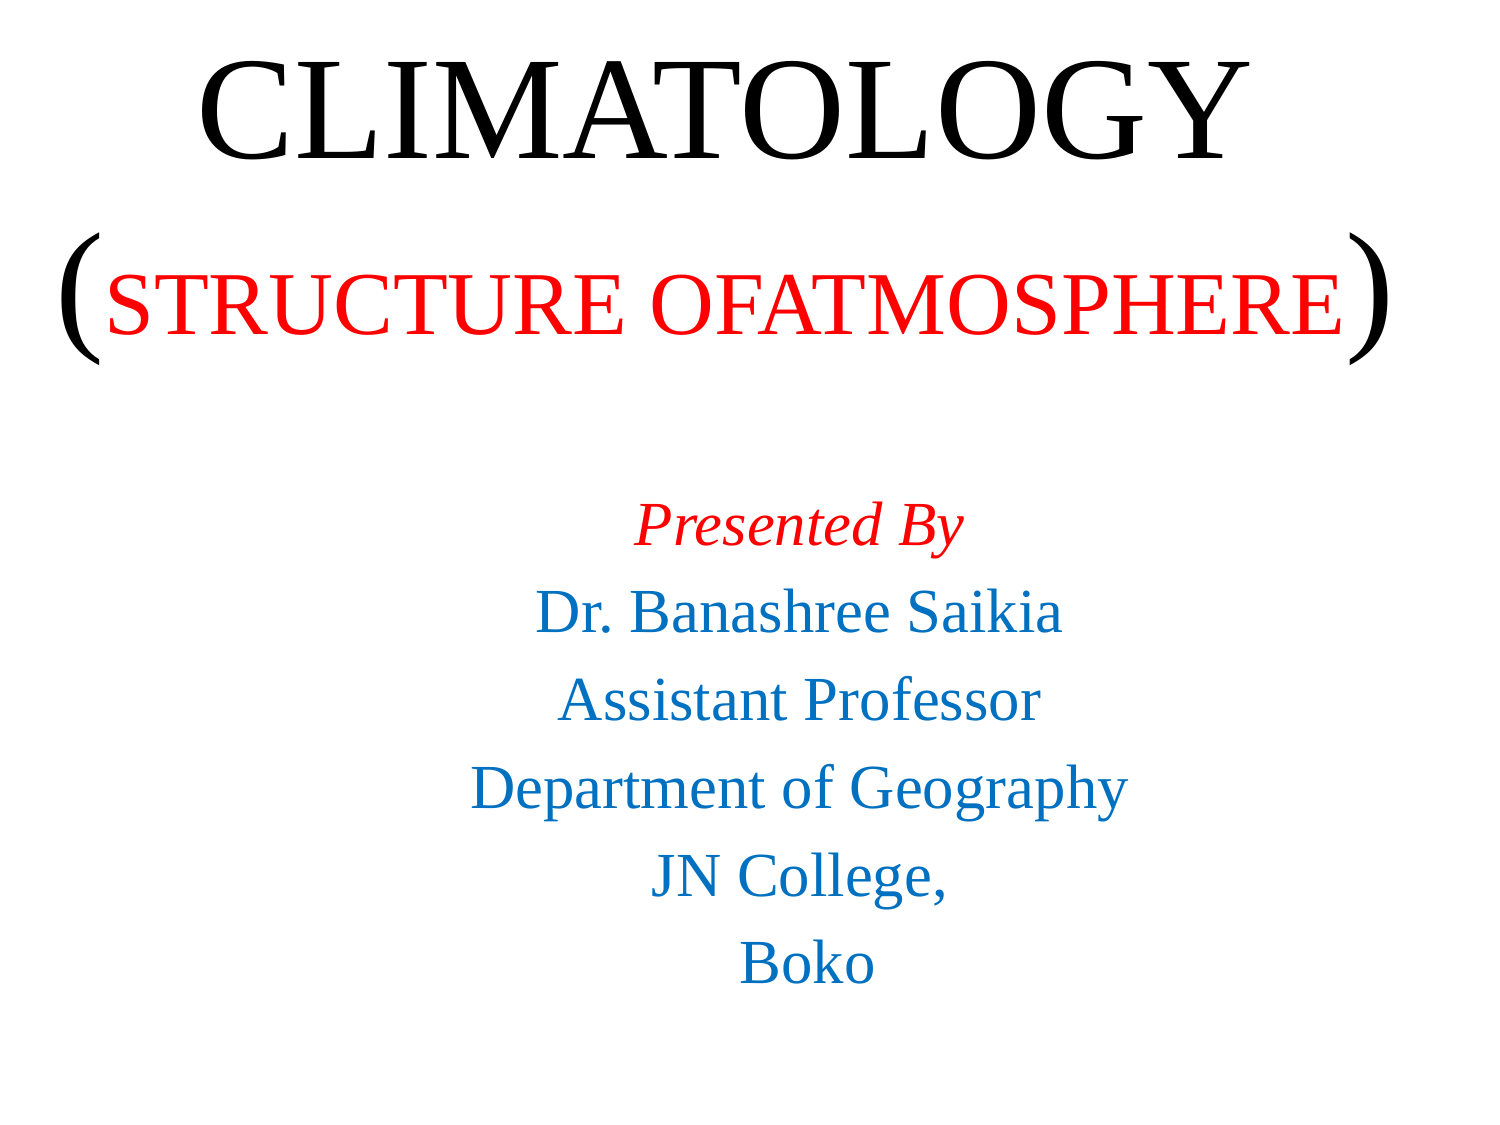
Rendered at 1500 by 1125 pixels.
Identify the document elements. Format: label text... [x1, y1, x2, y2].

list Presented By Dr. Banashree Saikia Assistant Professor Department of Geography JN College, Boko [174, 474, 1425, 1005]
title CLIMATOLOGY (STRUCTURE OFATMOSPHERE) [0, 0, 1450, 375]
